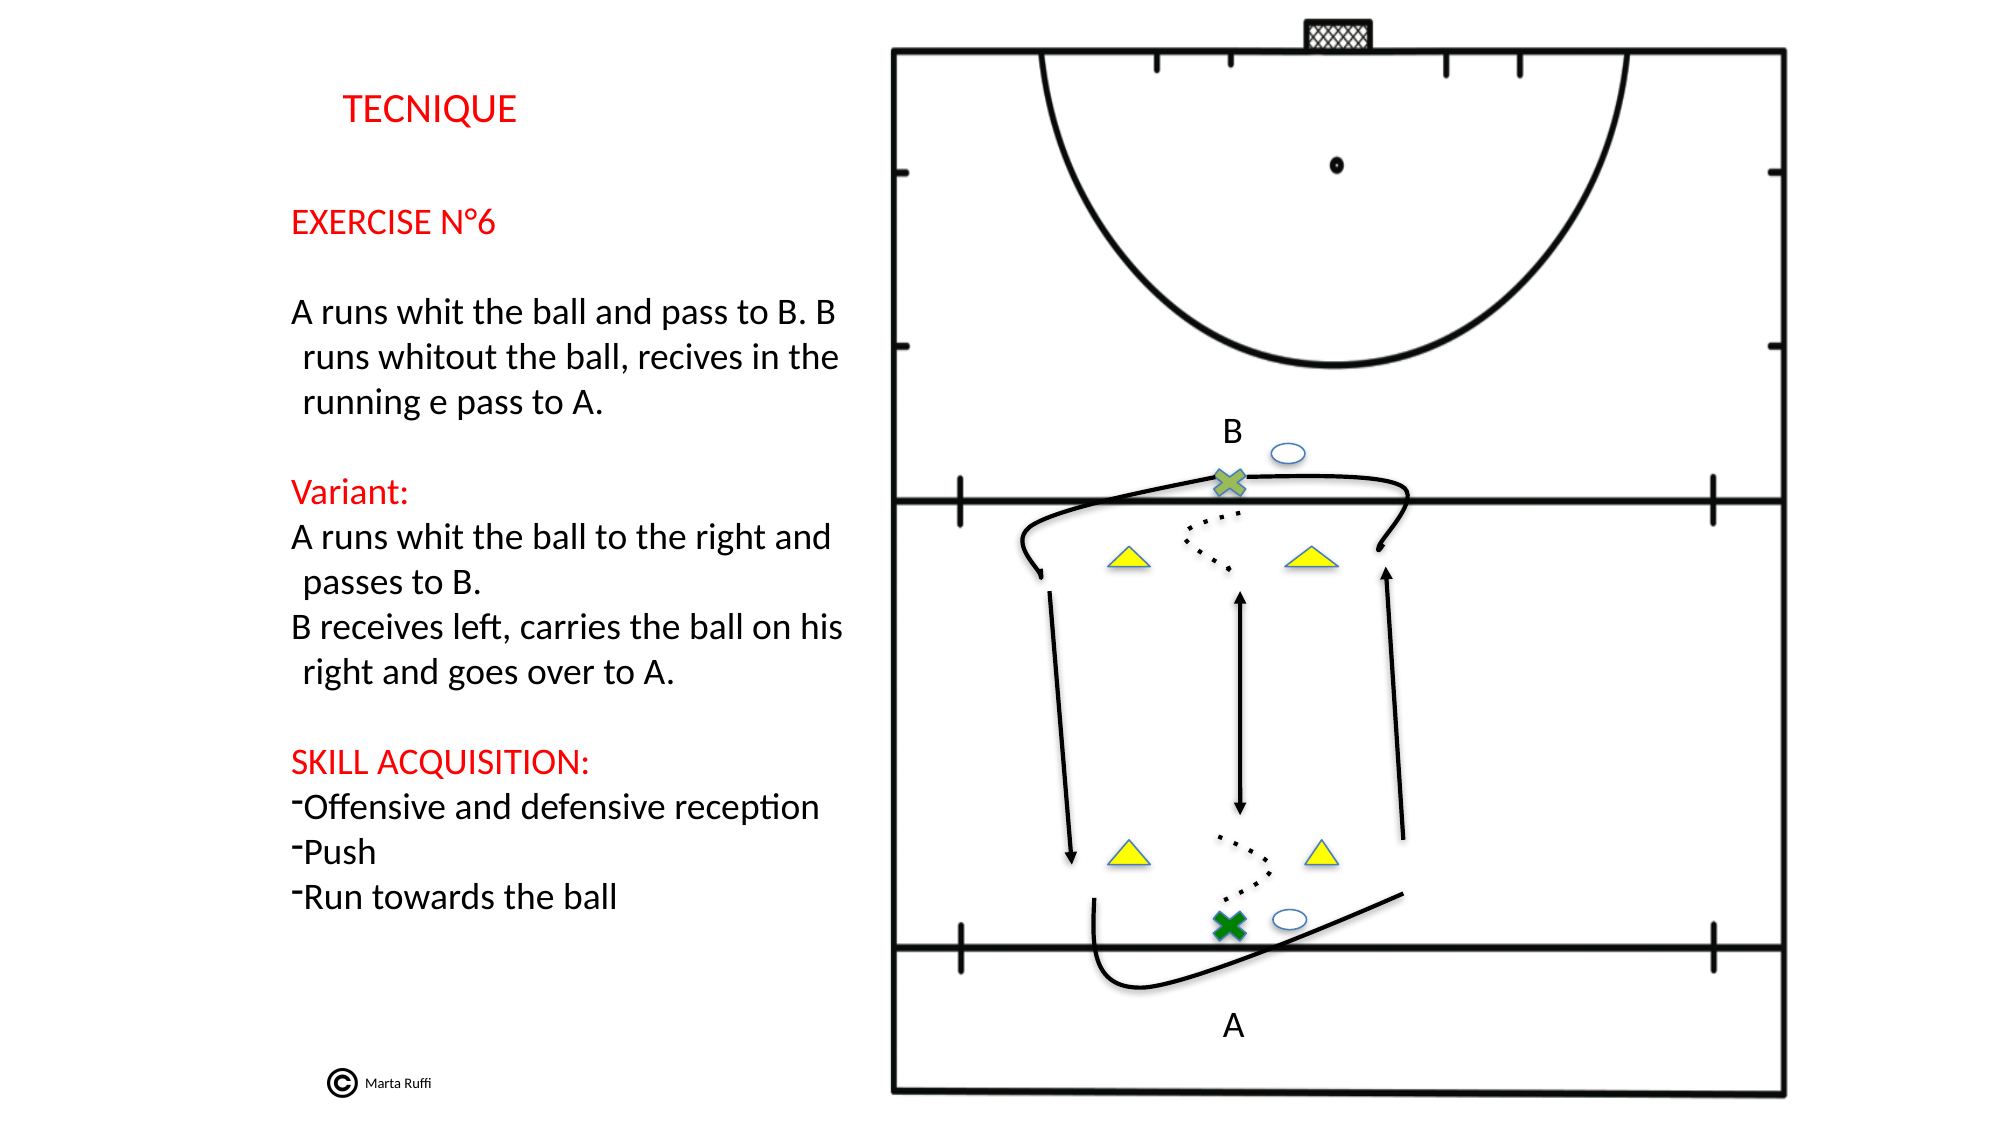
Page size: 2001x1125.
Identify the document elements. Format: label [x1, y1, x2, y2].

text_box [327, 1066, 440, 1100]
text_box [283, 189, 863, 925]
picture [863, 0, 1818, 1125]
text_box [334, 73, 768, 139]
